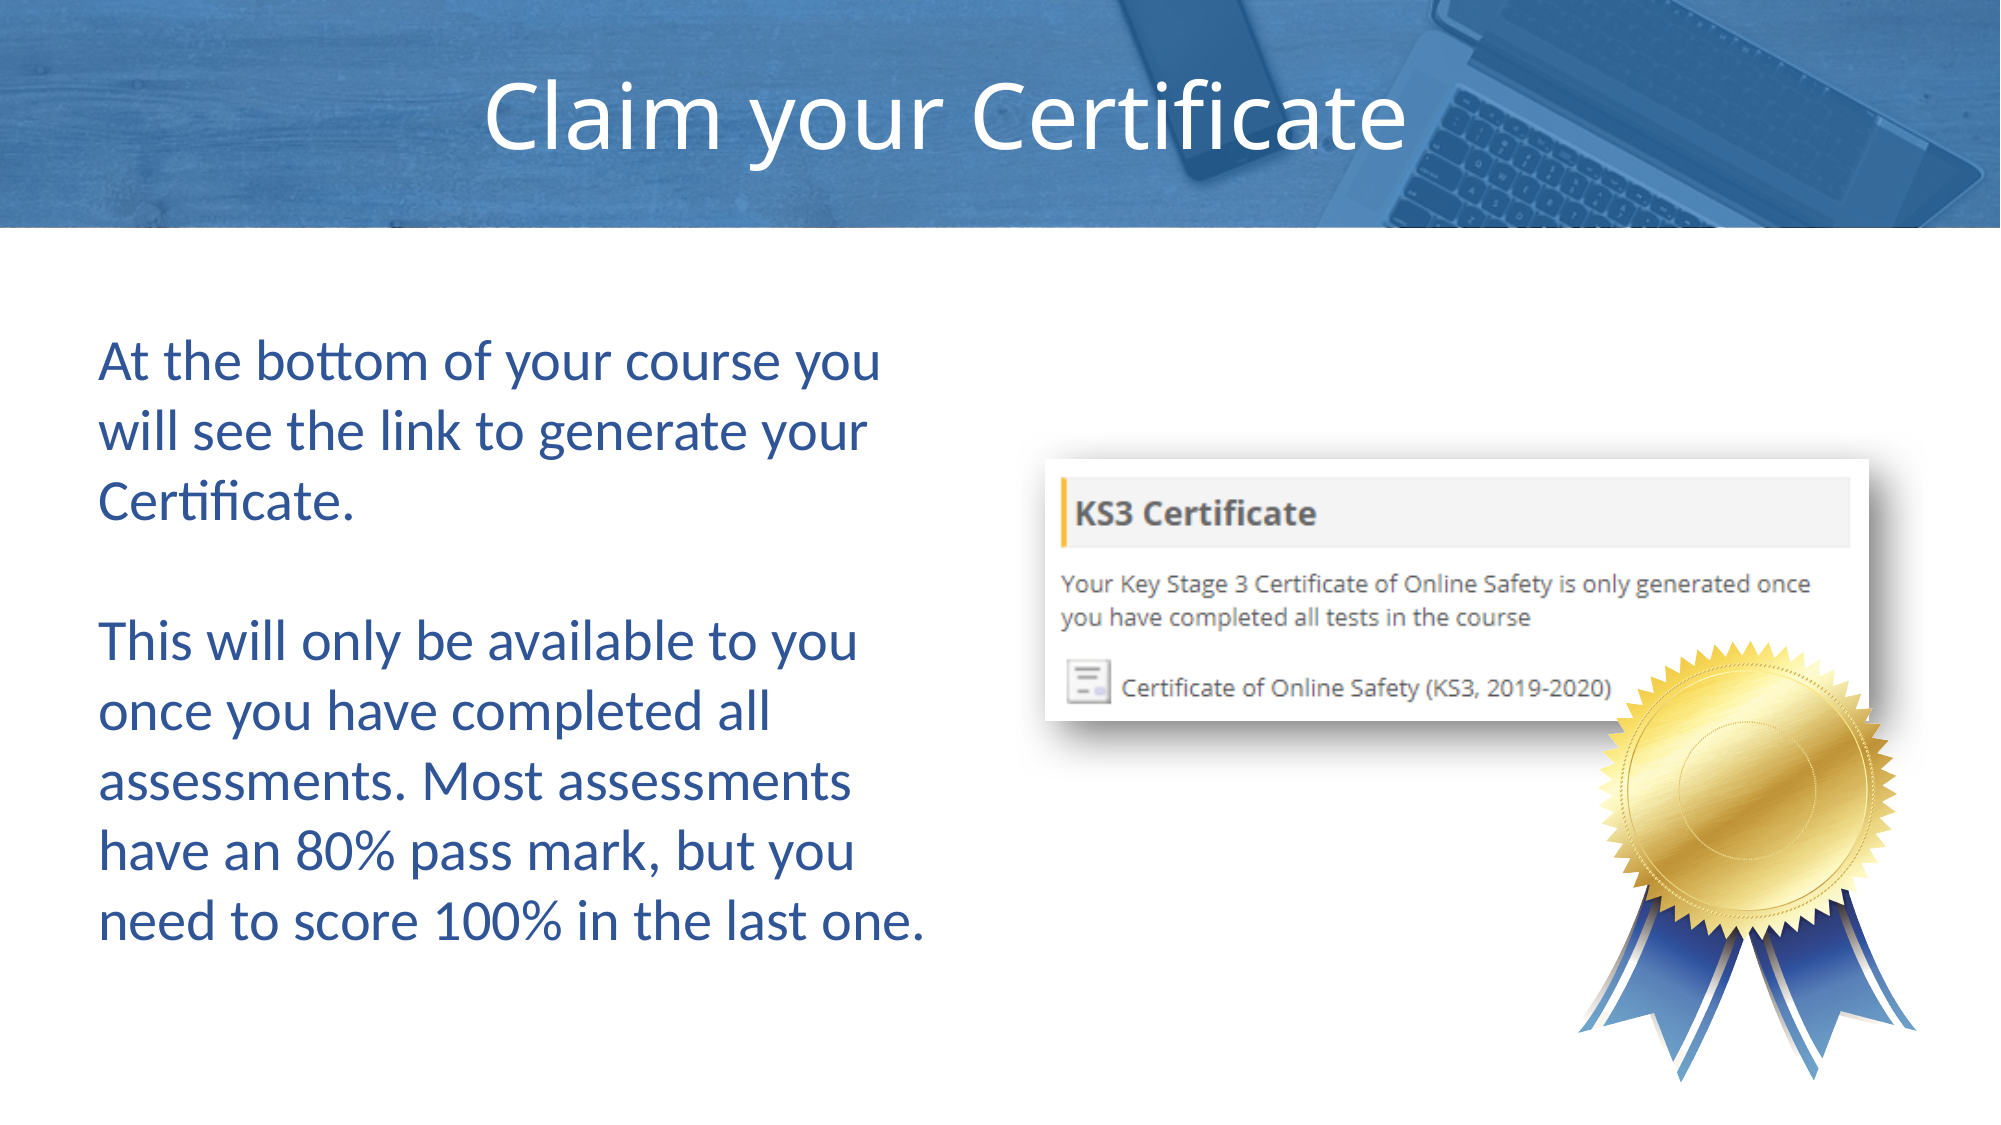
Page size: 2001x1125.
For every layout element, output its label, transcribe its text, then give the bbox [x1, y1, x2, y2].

picture [1045, 459, 1917, 1084]
picture [0, 0, 2000, 228]
text_box At the bottom of your course you will see the link to generate your Certificate. This will only be available to you once you have completed all assessments. Most assessments have an 80% pass mark, but you need to score 100% in the last one. [83, 314, 955, 960]
